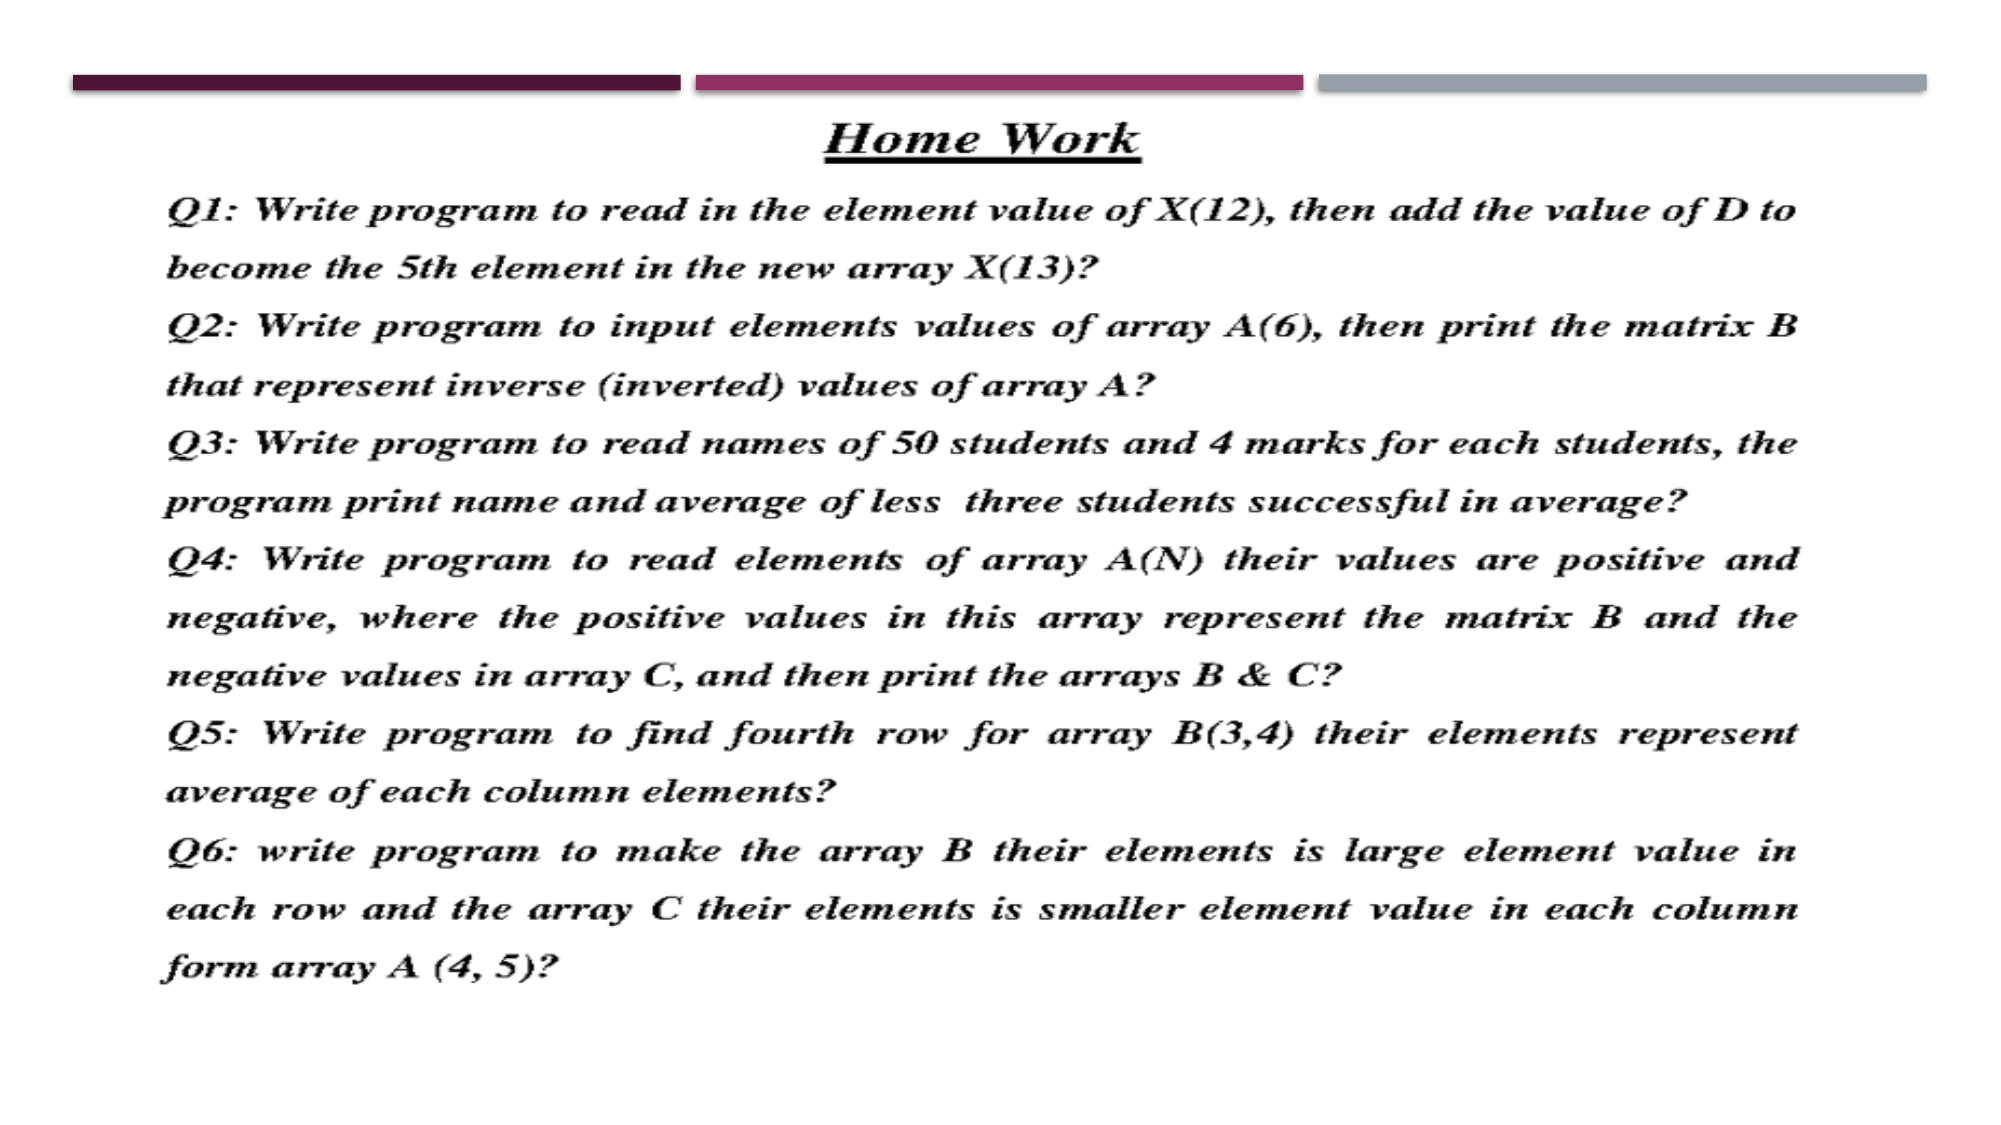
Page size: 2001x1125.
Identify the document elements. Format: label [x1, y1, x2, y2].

picture [121, 110, 1879, 1015]
